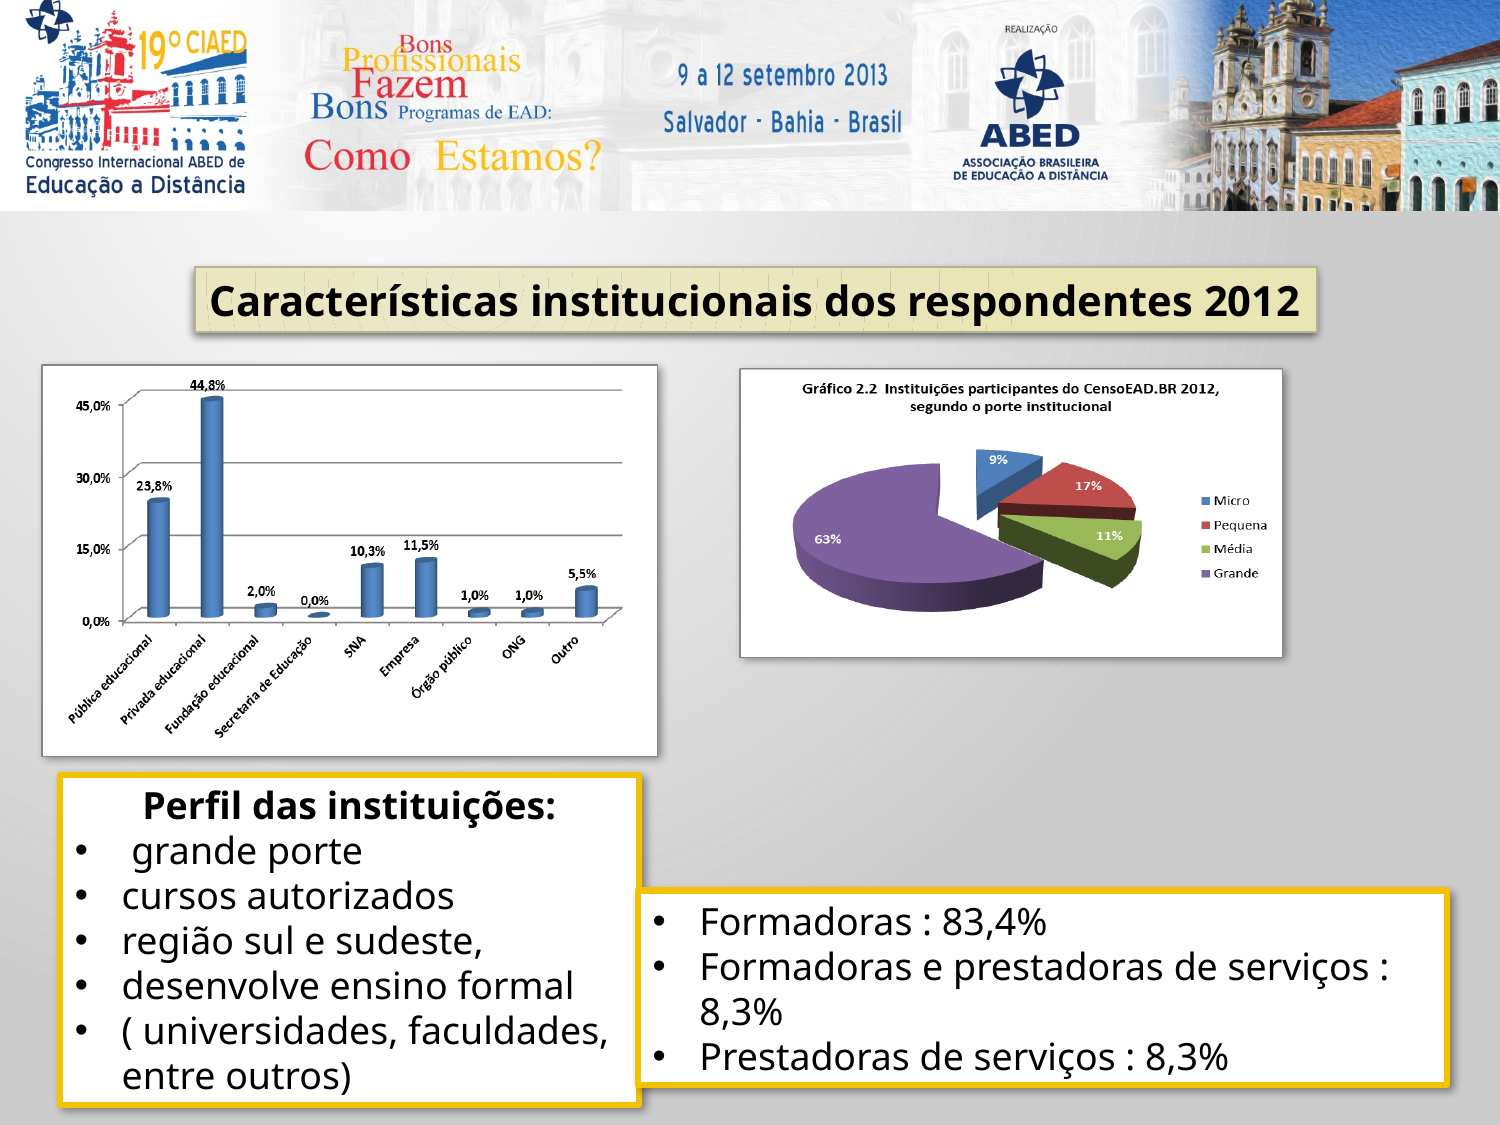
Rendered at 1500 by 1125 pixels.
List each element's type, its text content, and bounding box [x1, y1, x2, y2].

picture [738, 368, 1284, 658]
picture [41, 364, 659, 758]
picture [0, 0, 1500, 211]
text_box Características institucionais dos respondentes 2012 [194, 266, 1318, 333]
text_box Formadoras : 83,4% Formadoras e prestadoras de serviços : 8,3% Prestadoras de serviços : 8,3% [635, 887, 1450, 1088]
text_box Perfil das instituições: grande porte cursos autorizados região sul e sudeste, desenvolve ensino formal ( universidades, faculdades, entre outros) [57, 772, 642, 1108]
